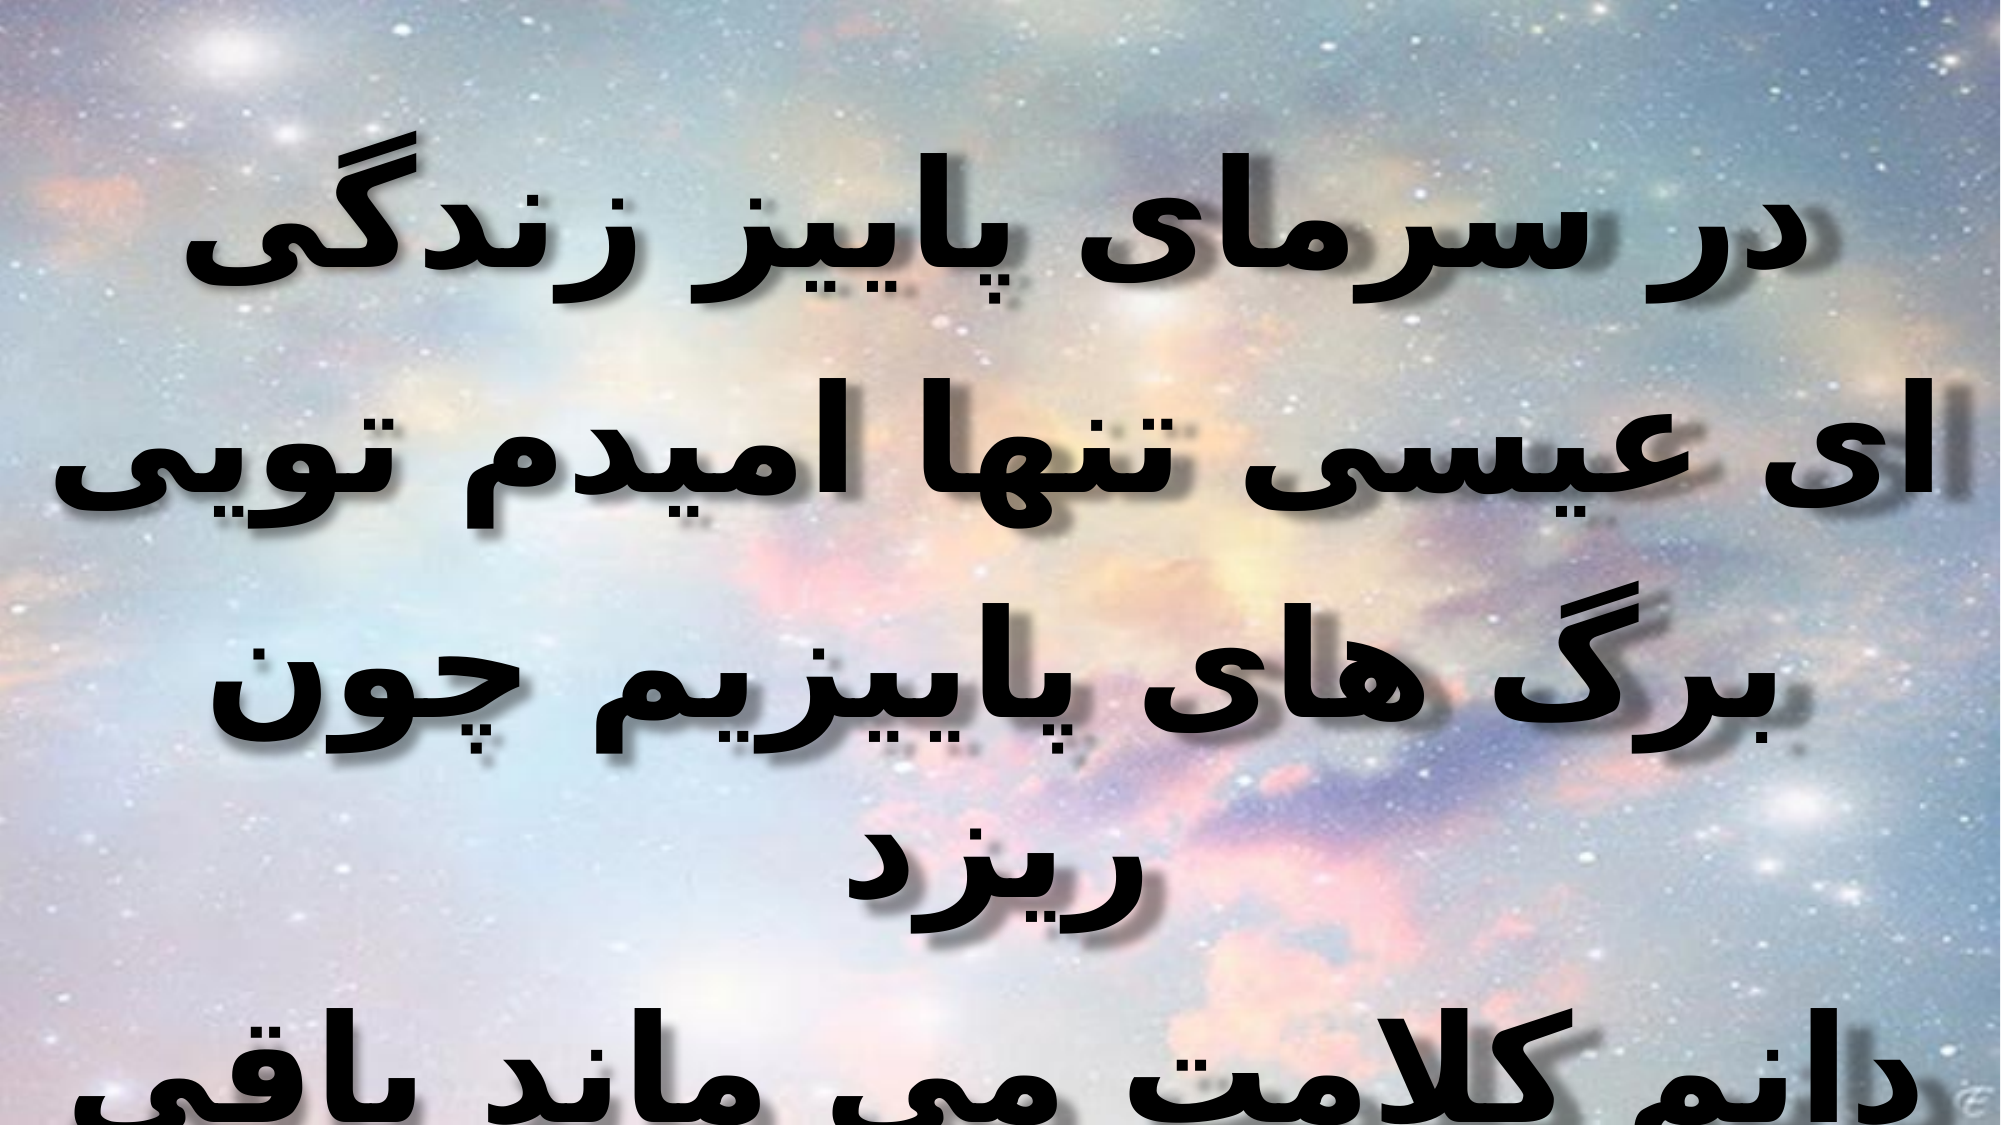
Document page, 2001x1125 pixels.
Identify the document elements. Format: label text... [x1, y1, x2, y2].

text_box در سرمای پاییز زندگی ای عیسی تنها امیدم تویی برگ های پاییزیم چون ریزد دانم کلامت می ماند باقی [14, 19, 1979, 1125]
picture [0, 0, 2001, 1125]
